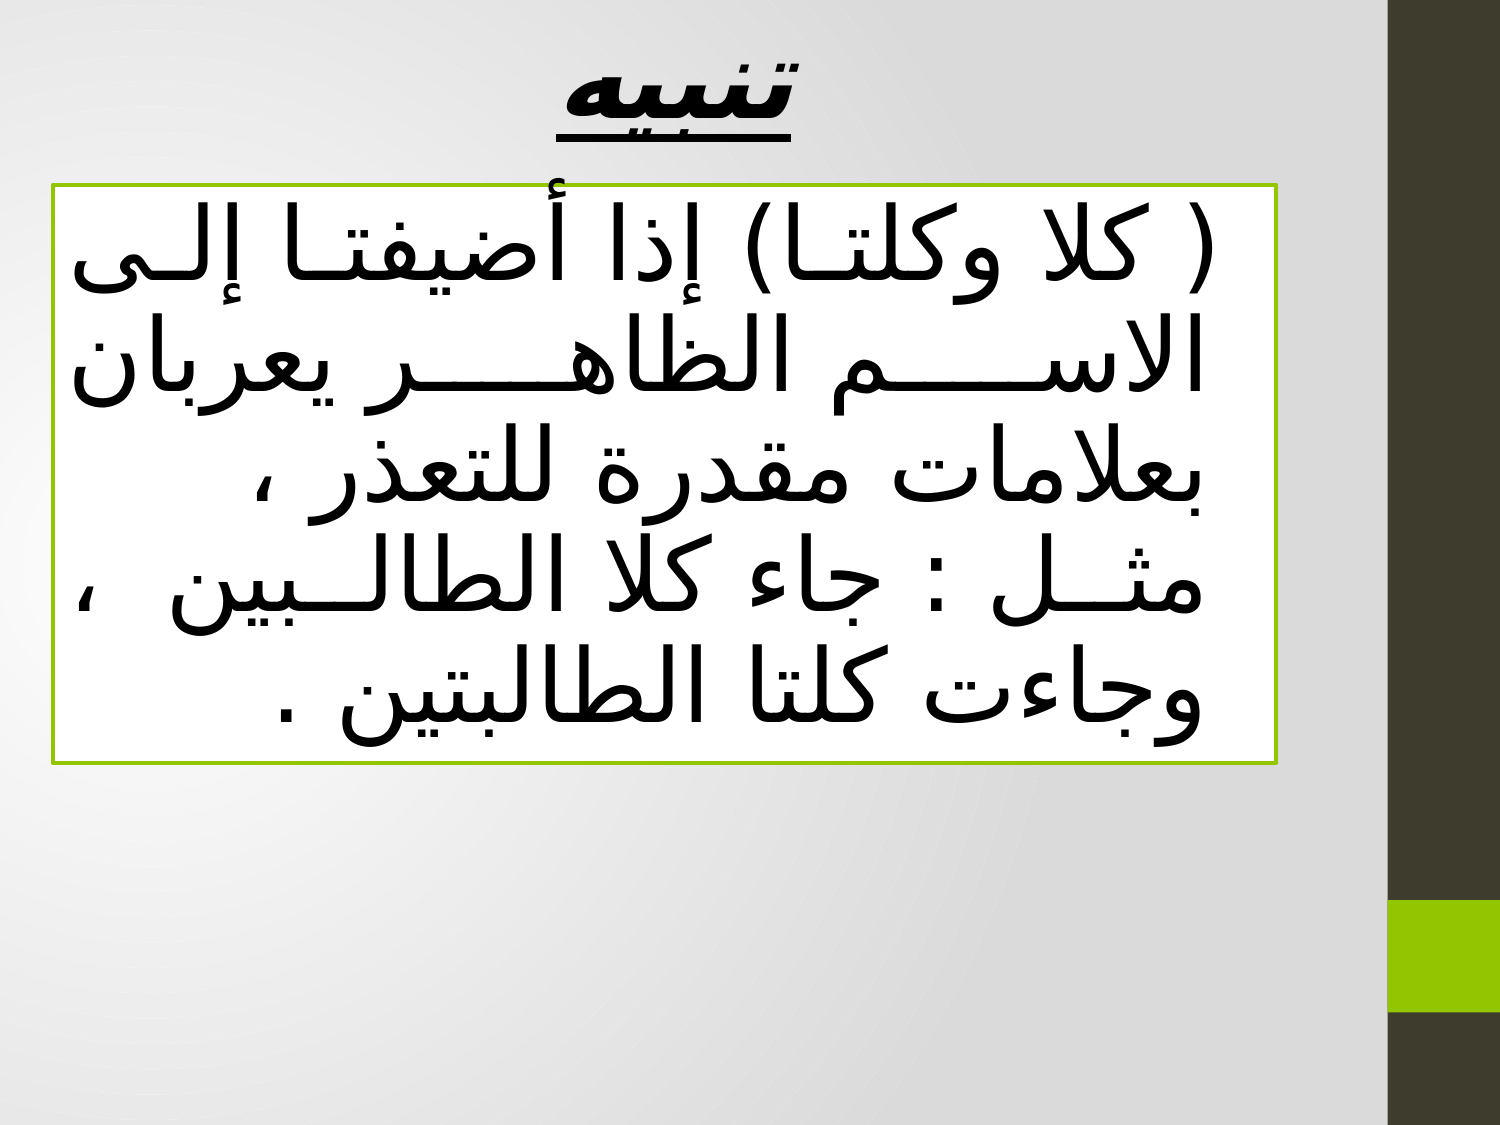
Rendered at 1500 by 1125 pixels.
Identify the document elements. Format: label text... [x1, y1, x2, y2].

list ( كلا وكلتا) إذا أضيفتا إلى الاسم الظاهر يعربان بعلامات مقدرة للتعذر ، مثل : جاء كلا الطالبين ، وجاءت كلتا الطالبتين . [51, 183, 1278, 765]
title تنبيه [0, 0, 1350, 149]
